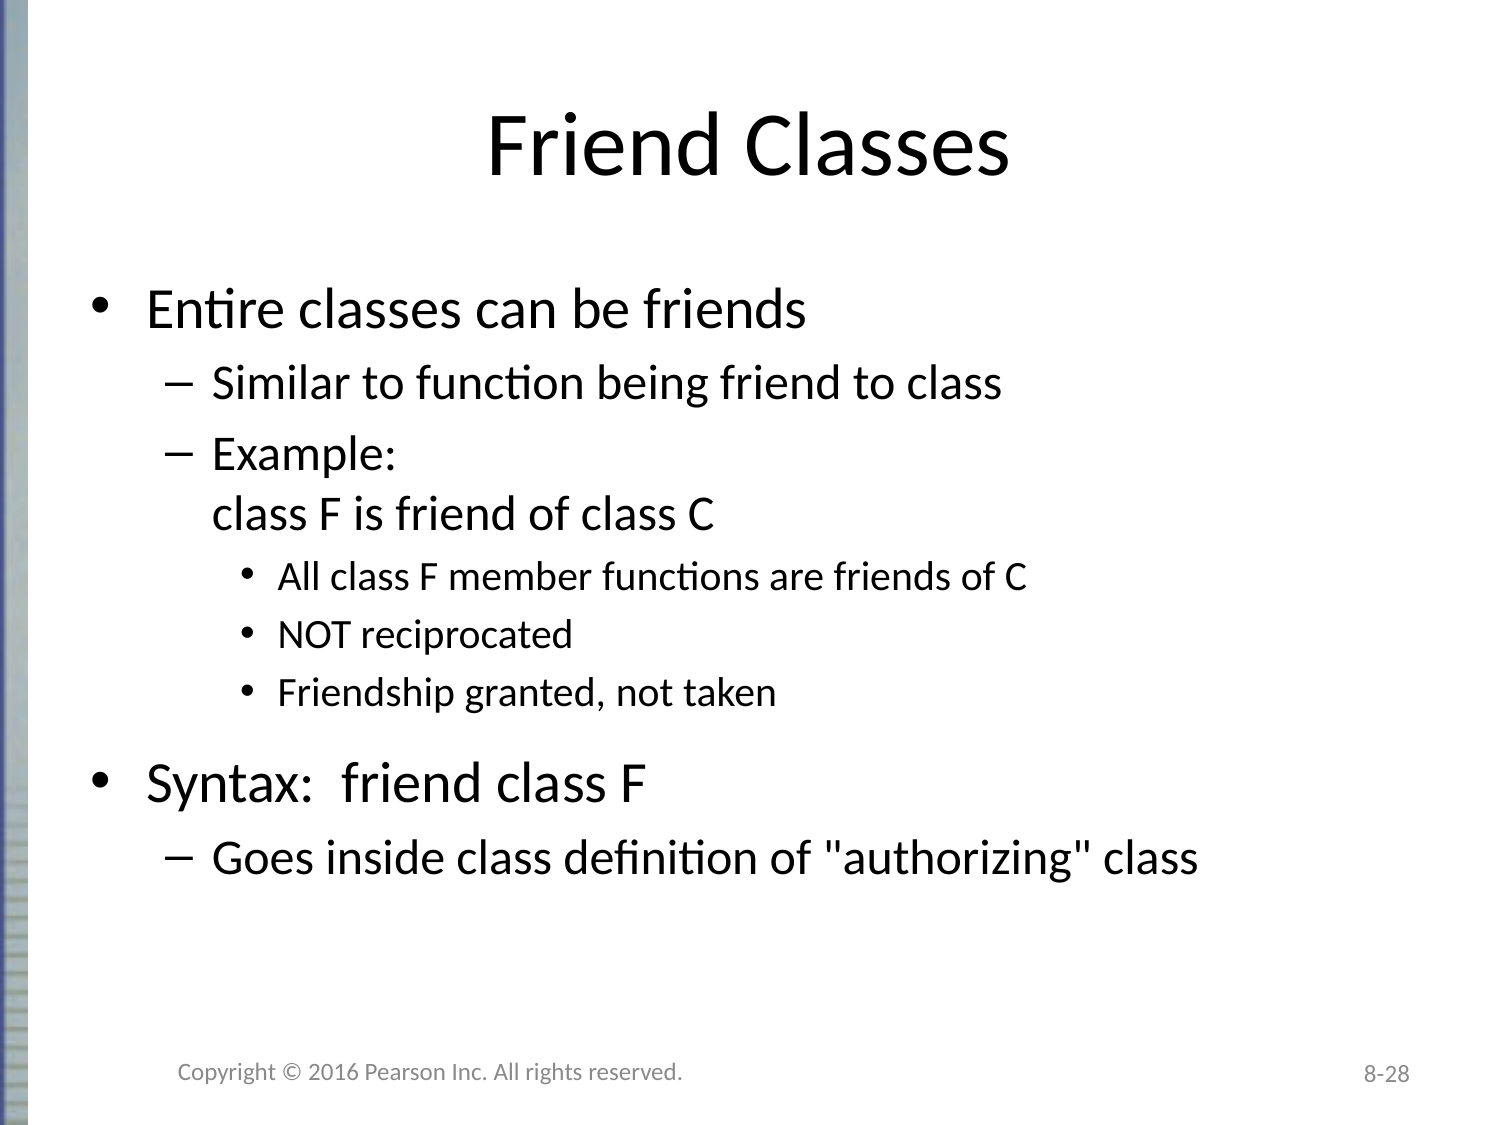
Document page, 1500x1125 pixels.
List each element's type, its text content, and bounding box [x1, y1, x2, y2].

list Entire classes can be friends Similar to function being friend to class Example: class F is friend of class C All class F member functions are friends of C NOT reciprocated Friendship granted, not taken Syntax: friend class F Goes inside class definition of "authorizing" class [75, 262, 1425, 1005]
picture [0, 0, 28, 1125]
slide_number 8-28 [1074, 1042, 1425, 1103]
title Friend Classes [75, 45, 1425, 233]
footer Copyright © 2016 Pearson Inc. All rights reserved. [75, 1040, 788, 1100]
